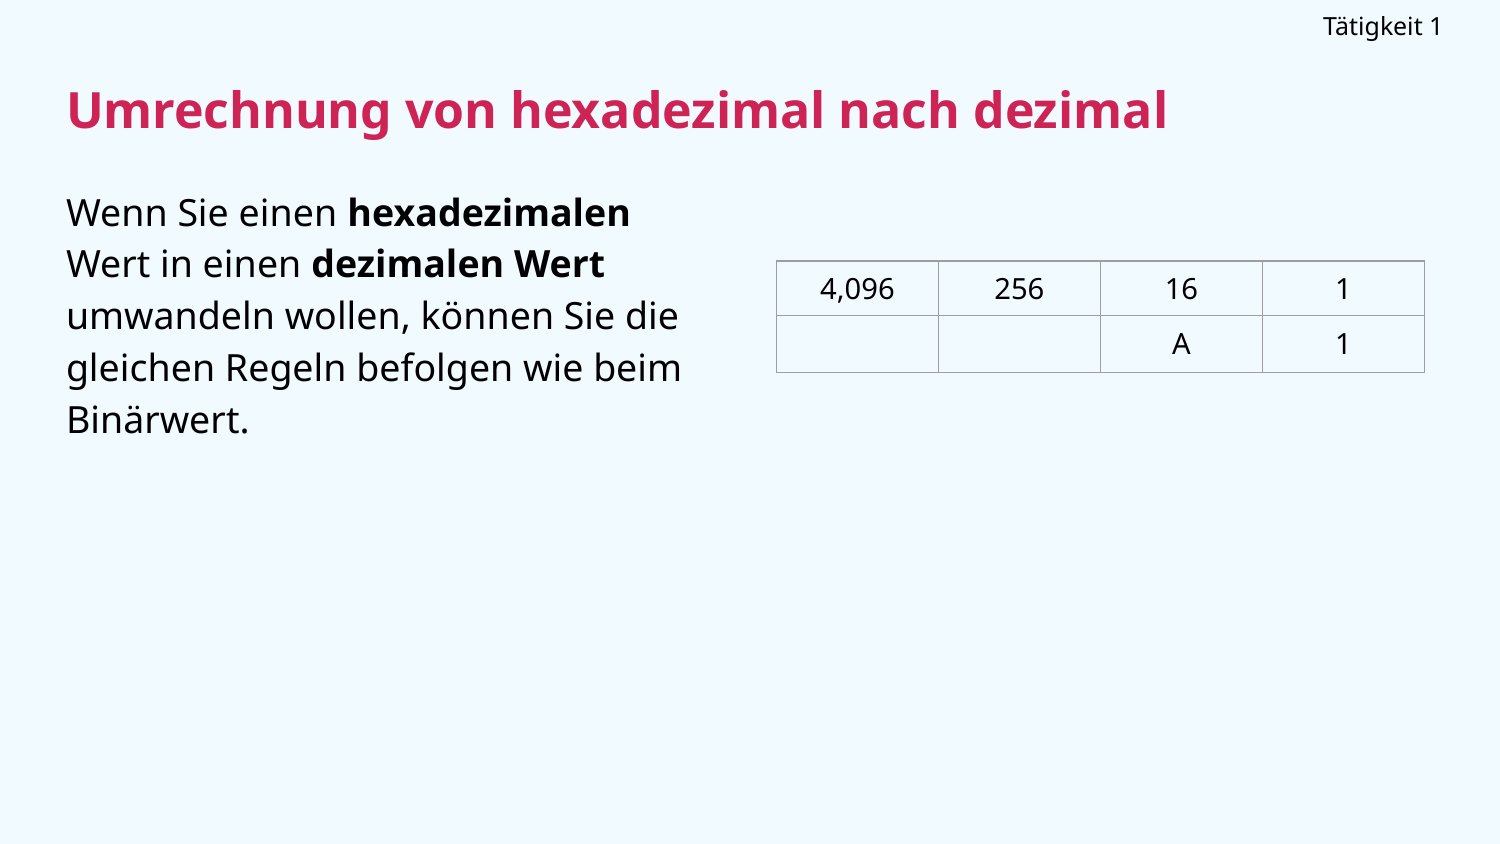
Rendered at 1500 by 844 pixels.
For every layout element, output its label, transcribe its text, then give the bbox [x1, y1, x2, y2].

table_cell [939, 316, 1100, 372]
list Wenn Sie einen hexadezimalen Wert in einen dezimalen Wert umwandeln wollen, können Sie die gleichen Regeln befolgen wie beim Binärwert. [51, 166, 723, 768]
table_cell A [1101, 316, 1262, 372]
table_header 256 [939, 262, 1100, 315]
table_cell 1 [1263, 316, 1424, 372]
title Umrechnung von hexadezimal nach dezimal [51, 51, 1449, 166]
table_cell [777, 316, 938, 372]
table_header 1 [1263, 262, 1424, 315]
subtitle Tätigkeit 1 [1122, 0, 1444, 52]
table_header 16 [1101, 262, 1262, 315]
table_header 4,096 [777, 262, 938, 315]
